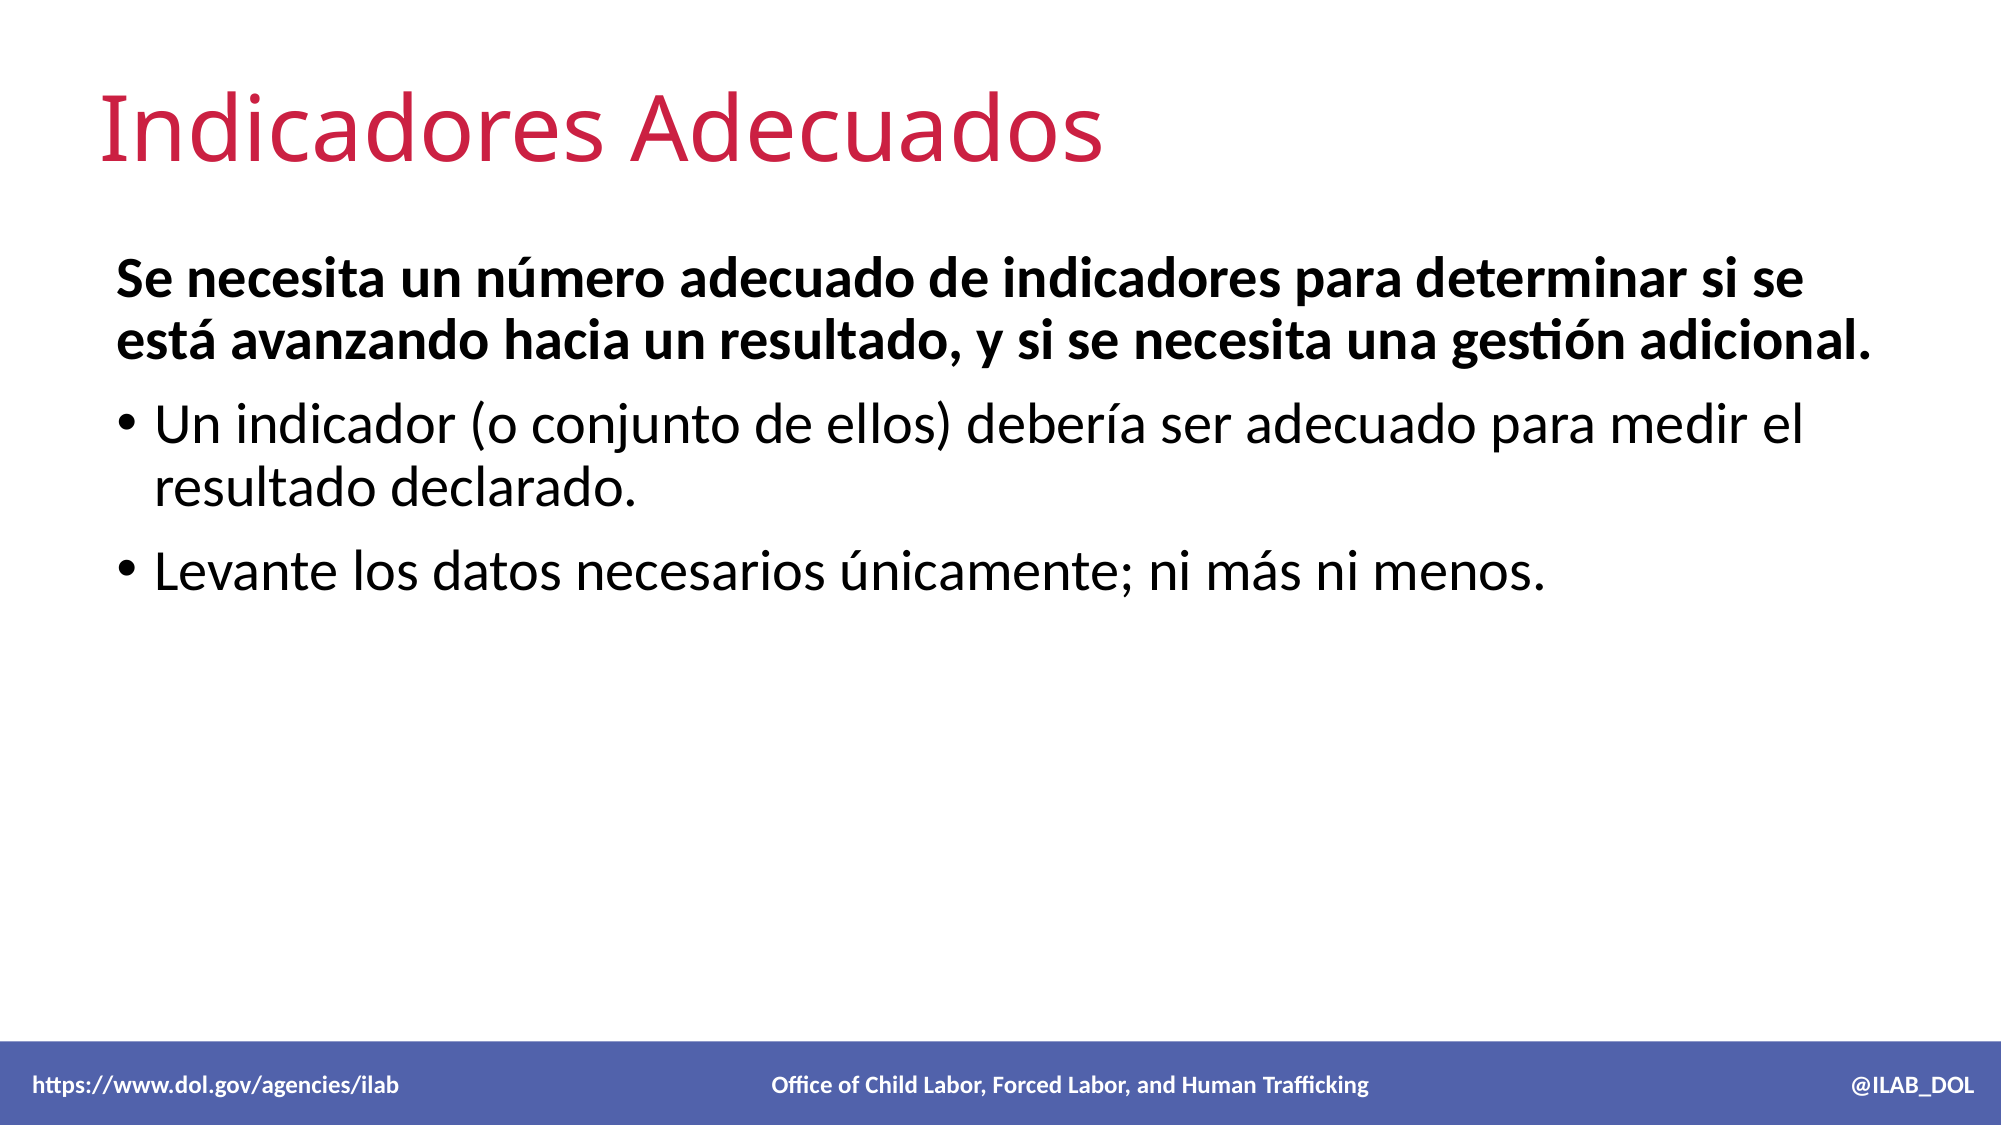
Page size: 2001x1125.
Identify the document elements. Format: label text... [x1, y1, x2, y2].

title Indicadores Adecuados [84, 31, 1801, 190]
footer https://www.dol.gov/agencies/ilab Office of Child Labor, Forced Labor, and Human Trafficking @ILAB_DOL [0, 1041, 2000, 1125]
list Se necesita un número adecuado de indicadores para determinar si se está avanzando hacia un resultado, y si se necesita una gestión adicional. Un indicador (o conjunto de ellos) debería ser adecuado para medir el resultado declarado. Levante los datos necesarios únicamente; ni más ni menos. [101, 239, 1908, 963]
